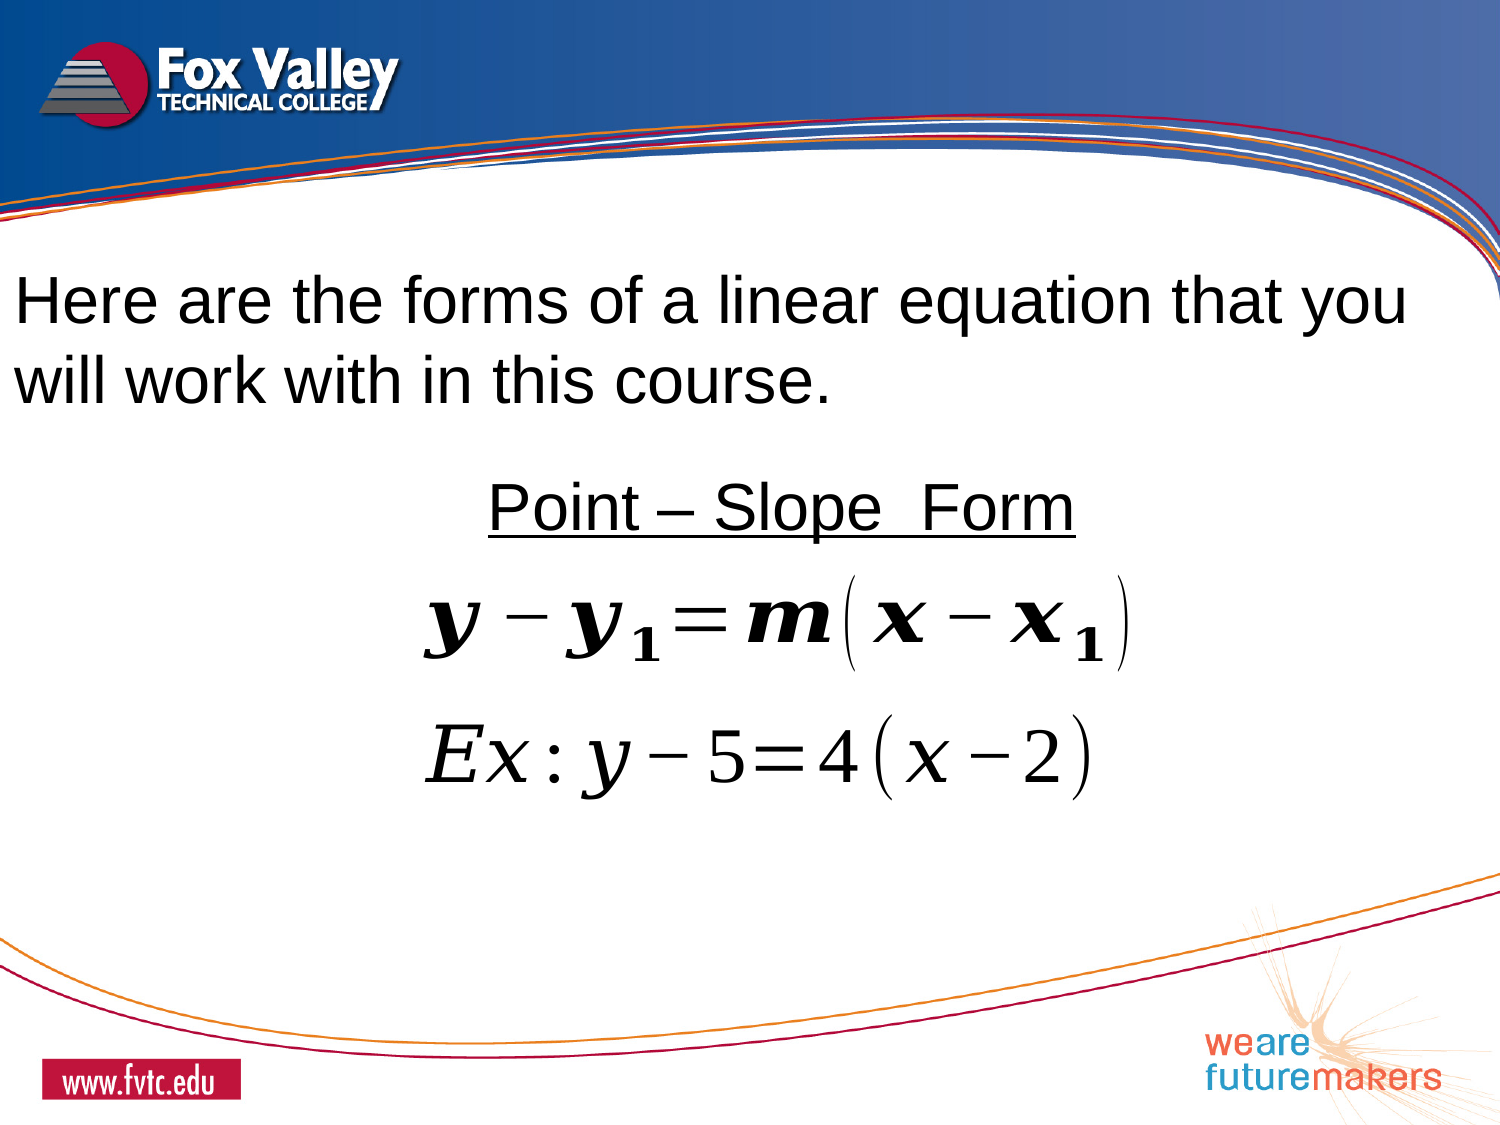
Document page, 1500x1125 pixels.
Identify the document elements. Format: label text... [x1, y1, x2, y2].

picture [0, 0, 1500, 1125]
text_box Point – Slope Form [473, 456, 1092, 552]
text_box Here are the forms of a linear equation that you will work with in this course. [0, 249, 1471, 425]
